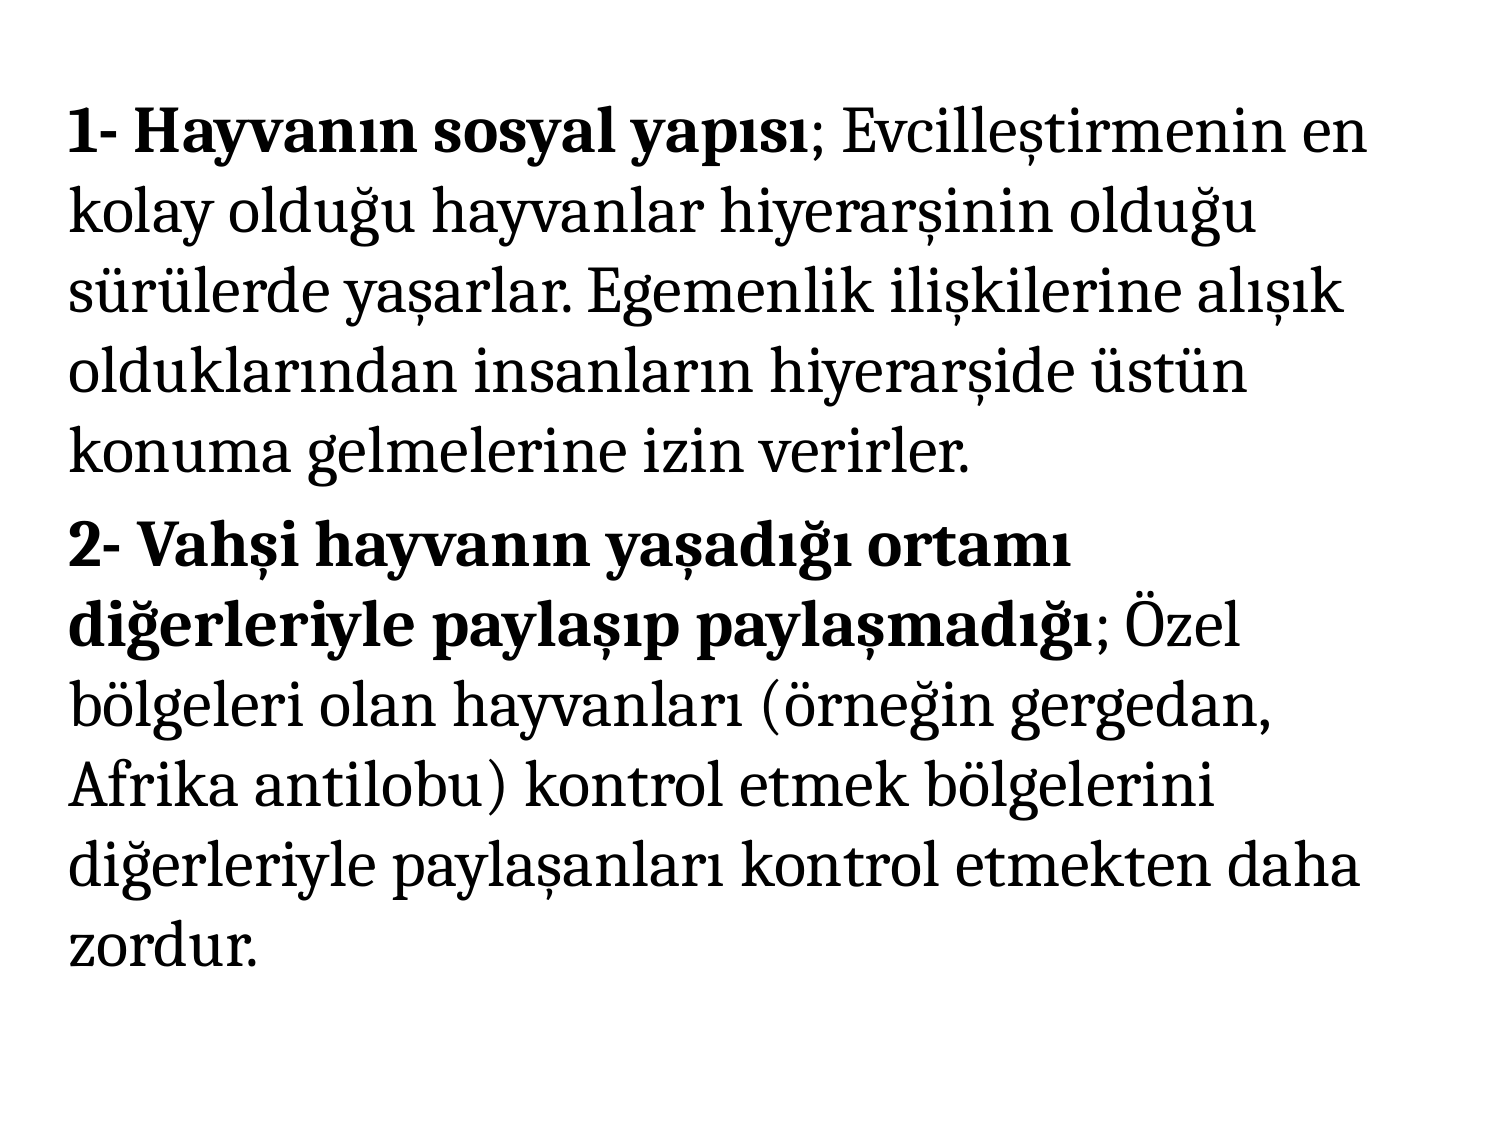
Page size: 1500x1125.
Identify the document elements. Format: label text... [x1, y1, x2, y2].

list 1- Hayvanın sosyal yapısı; Evcilleştirmenin en kolay olduğu hayvanlar hiyerarşinin olduğu sürülerde yaşarlar. Egemenlik ilişkilerine alışık olduklarından insanların hiyerarşide üstün konuma gelmelerine izin verirler. 2- Vahşi hayvanın yaşadığı ortamı diğerleriyle paylaşıp paylaşmadığı; Özel bölgeleri olan hayvanları (örneğin gergedan, Afrika antilobu) kontrol etmek bölgelerini diğerleriyle paylaşanları kontrol etmekten daha zordur. [53, 78, 1404, 1093]
